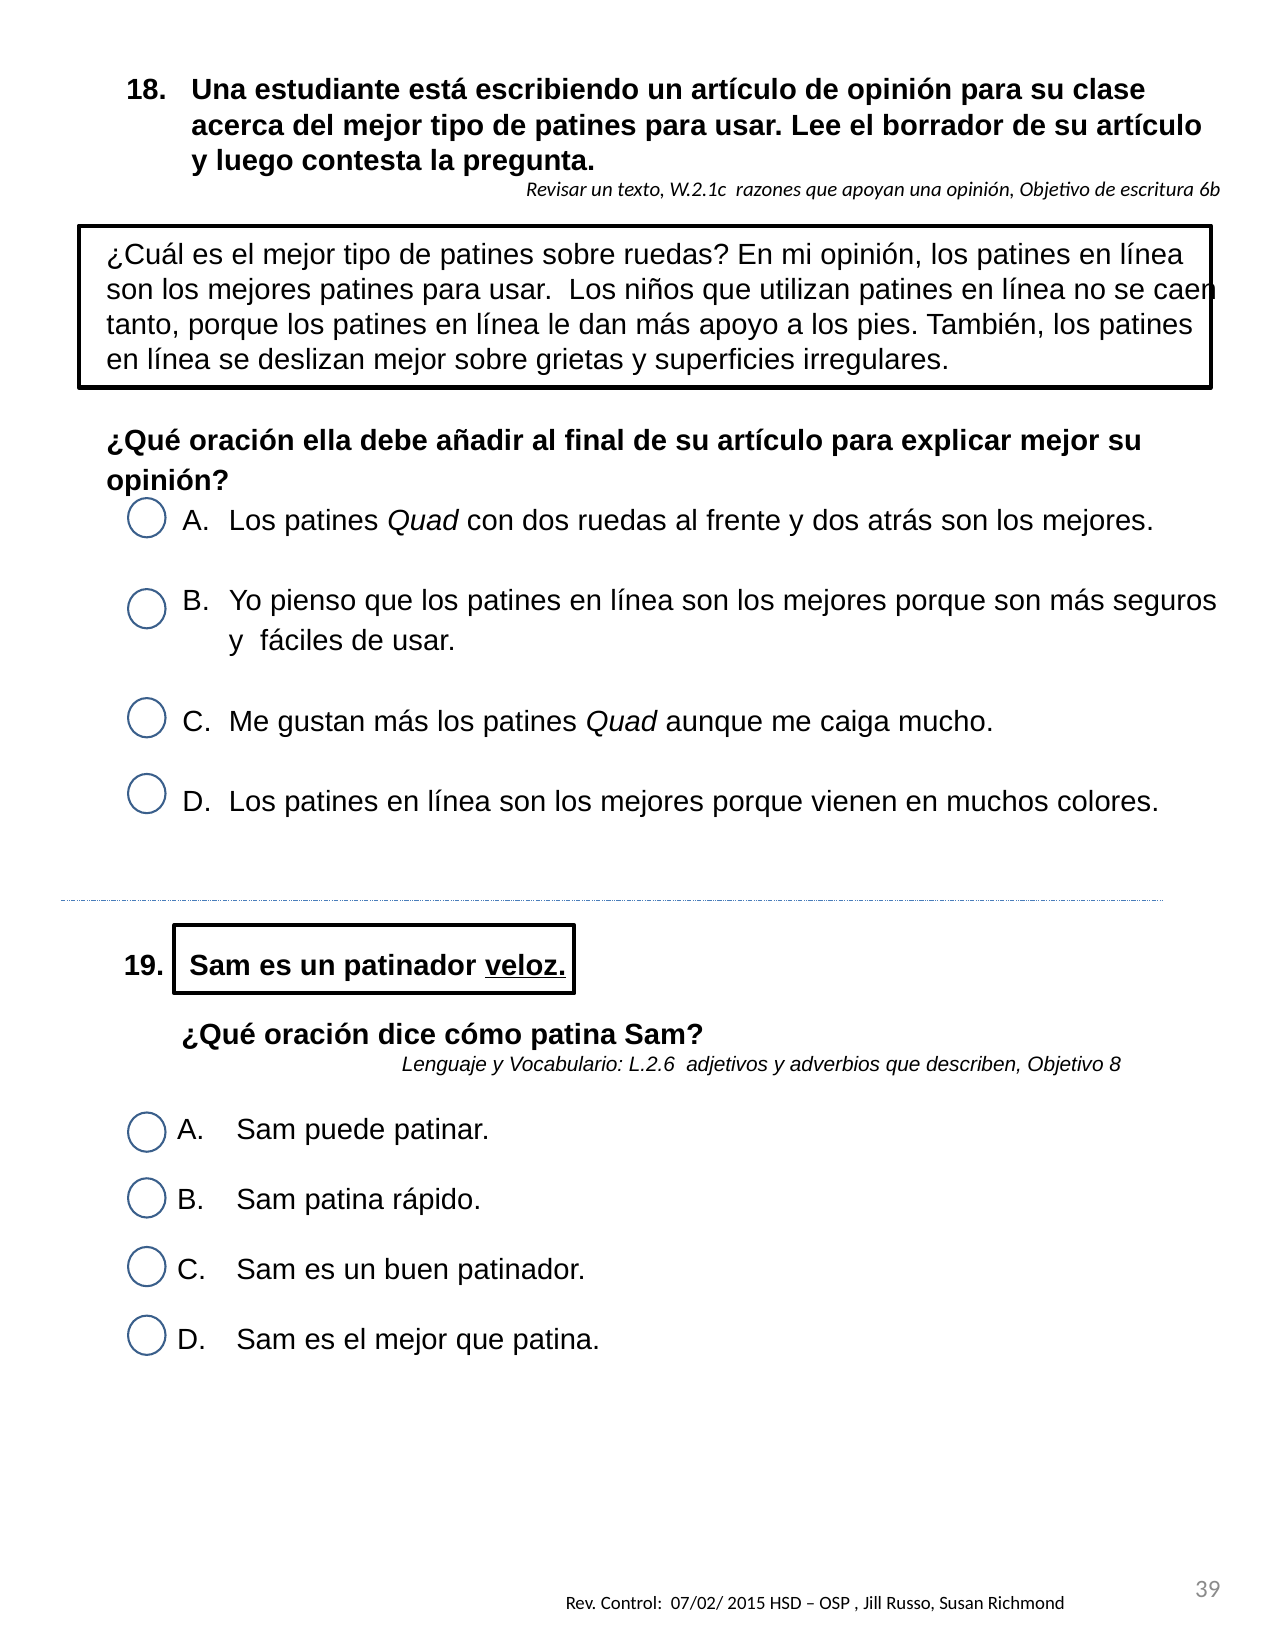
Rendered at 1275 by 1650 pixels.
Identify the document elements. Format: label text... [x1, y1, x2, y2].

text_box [127, 1112, 166, 1356]
text_box Una estudiante está escribiendo un artículo de opinión para su clase acerca del mejor tipo de patines para usar. Lee el borrador de su artículo y luego contesta la pregunta. Revisar un texto, W.2.1c razones que apoyan una opinión, Objetivo de escritura 6b ¿Cuál es el mejor tipo de patines sobre ruedas? En mi opinión, los patines en línea son los mejores patines para usar. Los niños que utilizan patines en línea no se caen tanto, porque los patines en línea le dan más apoyo a los pies. También, los patines en línea se deslizan mejor sobre grietas y superficies irregulares. ¿Qué oración ella debe añadir al final de su artículo para explicar mejor su opinión? Los patines Quad con dos ruedas al frente y dos atrás son los mejores. Yo pienso que los patines en línea son los mejores porque son más seguros y fáciles de usar. Me gustan más los patines Quad aunque me caiga mucho. Los patines en línea son los mejores porque vienen en muchos colores. [89, 62, 1238, 826]
text_box Sam es un patinador veloz. ¿Qué oración dice cómo patina Sam? Lenguaje y Vocabulario: L.2.6 adjetivos y adverbios que describen, Objetivo 8 Sam puede patinar. Sam patina rápido. Sam es un buen patinador. Sam es el mejor que patina. [106, 937, 1138, 1399]
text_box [127, 497, 166, 814]
text_box [77, 224, 1213, 390]
slide_number 39 [1137, 1550, 1238, 1625]
text_box [172, 923, 576, 995]
